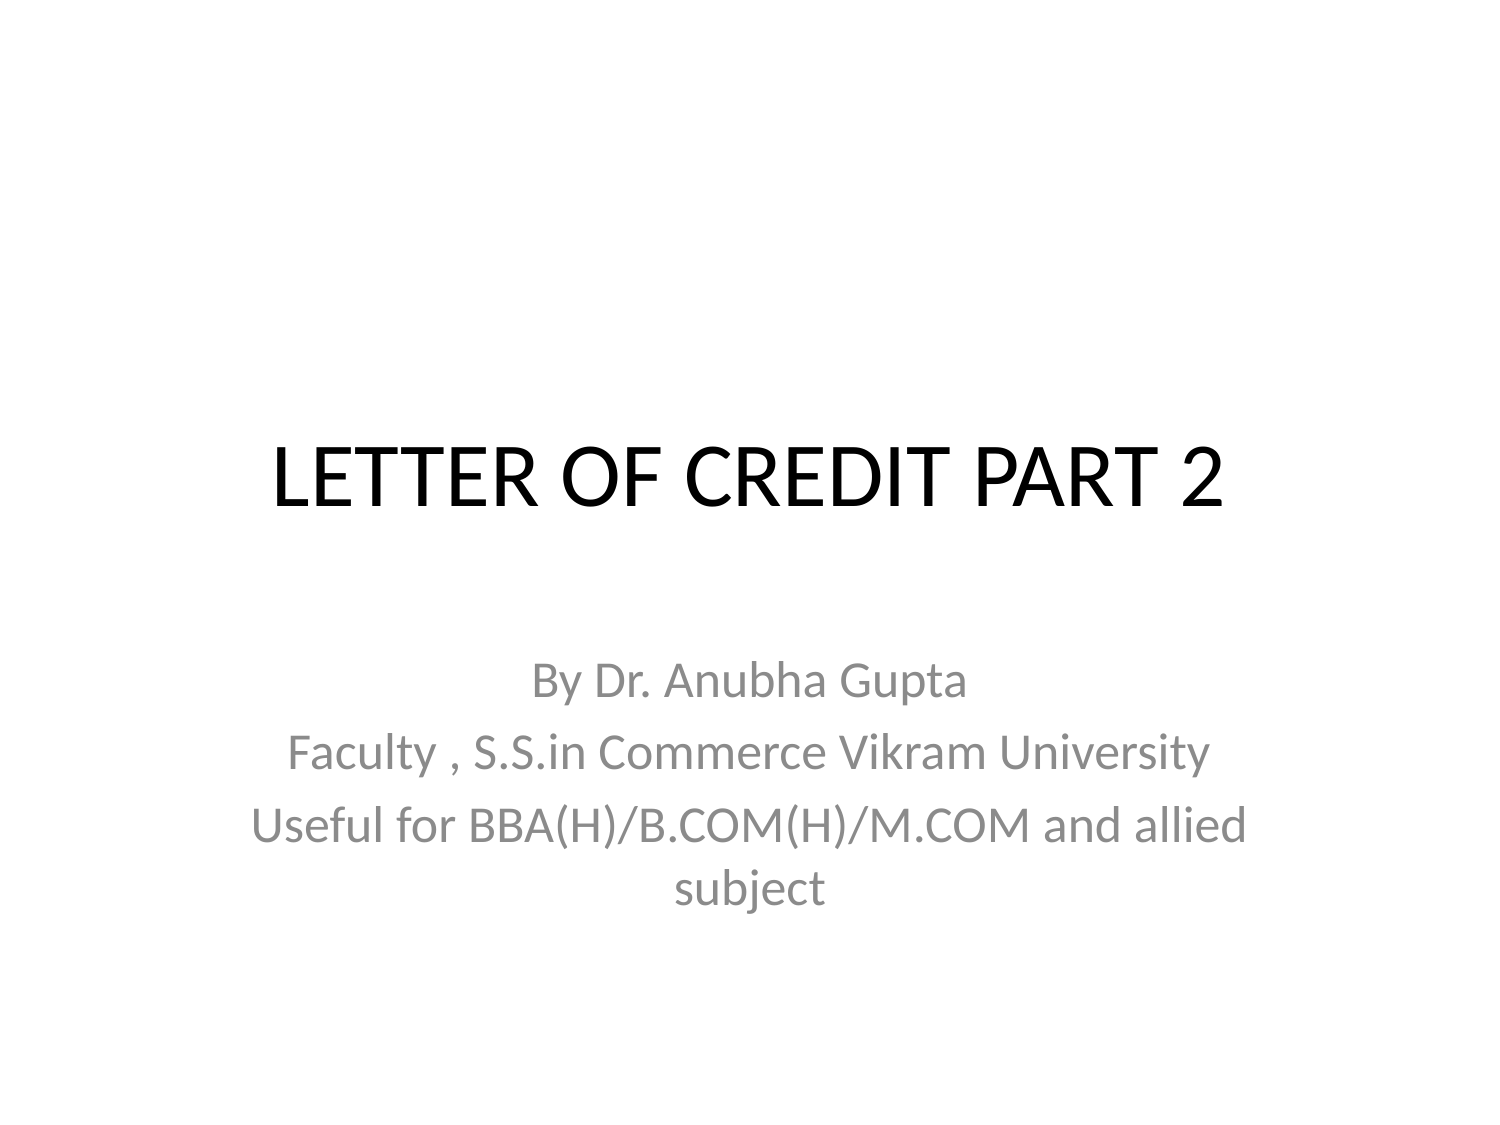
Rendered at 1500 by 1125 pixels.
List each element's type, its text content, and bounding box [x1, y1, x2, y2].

title LETTER OF CREDIT PART 2 [112, 349, 1388, 591]
subtitle By Dr. Anubha Gupta Faculty , S.S.in Commerce Vikram University Useful for BBA(H)/B.COM(H)/M.COM and allied subject [225, 637, 1275, 925]
